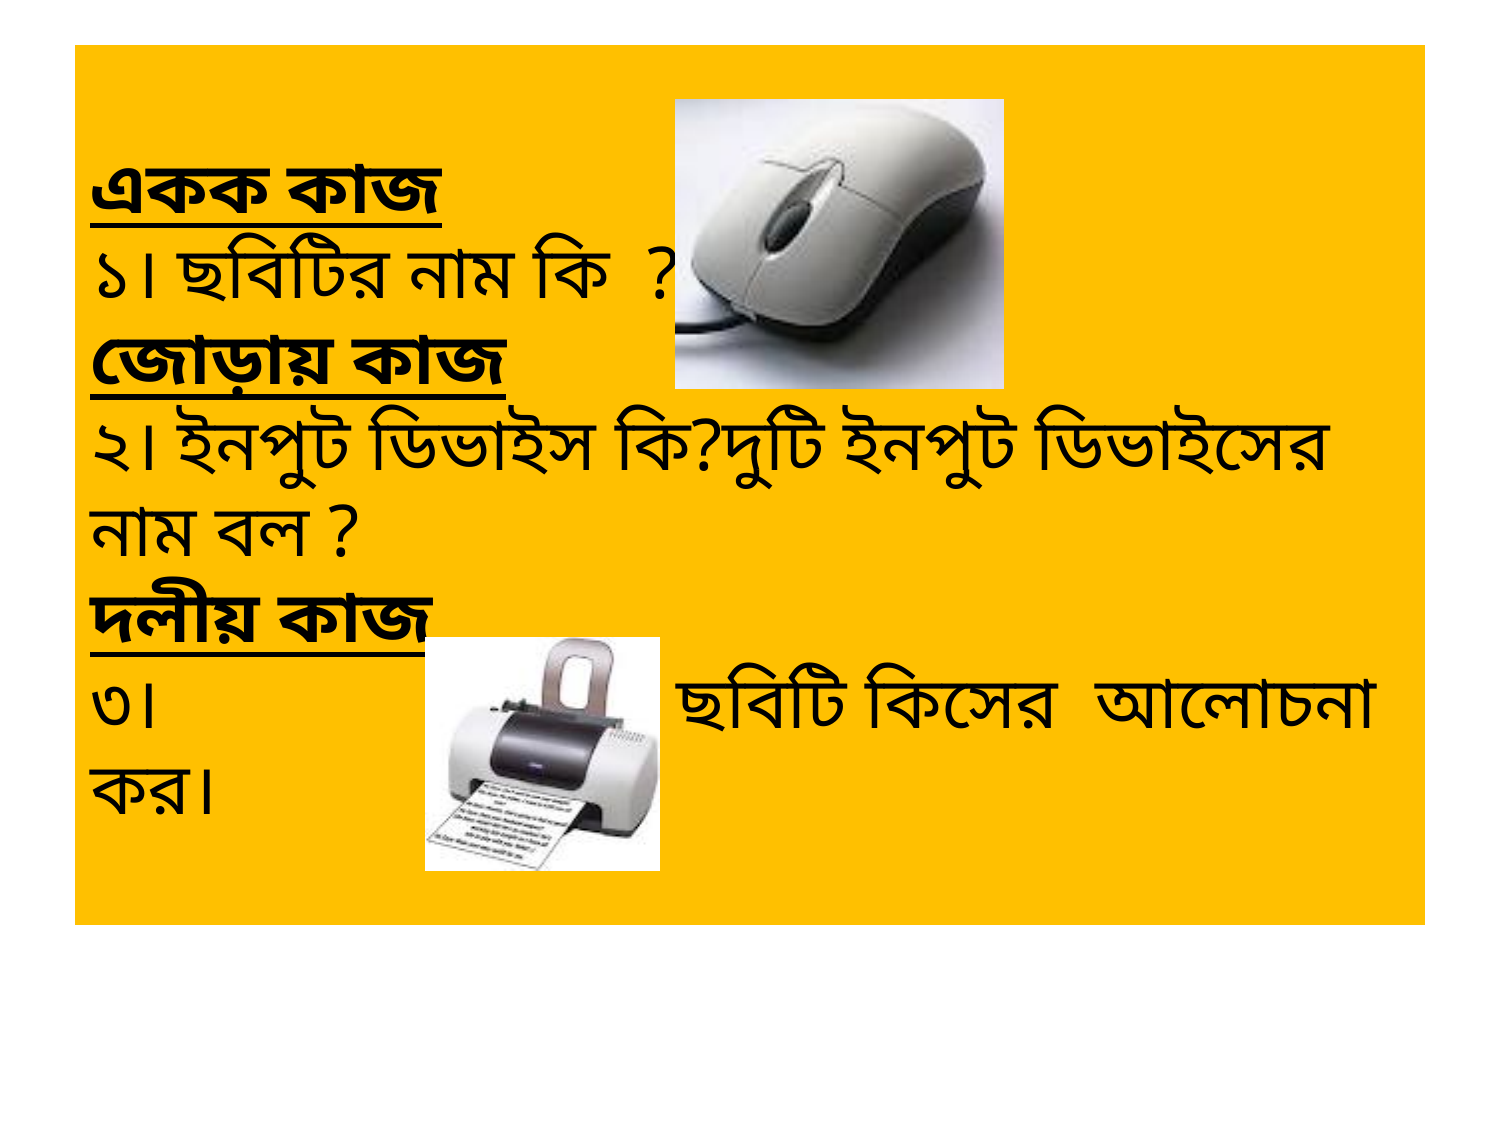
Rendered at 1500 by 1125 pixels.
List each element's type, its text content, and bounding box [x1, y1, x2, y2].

picture [674, 99, 1004, 389]
title একক কাজ ১। ছবিটির নাম কি ? জোড়ায় কাজ ২। ইনপুট ডিভাইস কি?দুটি ইনপুট ডিভাইসের নাম বল ? দলীয় কাজ ৩। ছবিটি কিসের আলোচনা কর। [75, 45, 1425, 925]
picture [424, 637, 660, 871]
